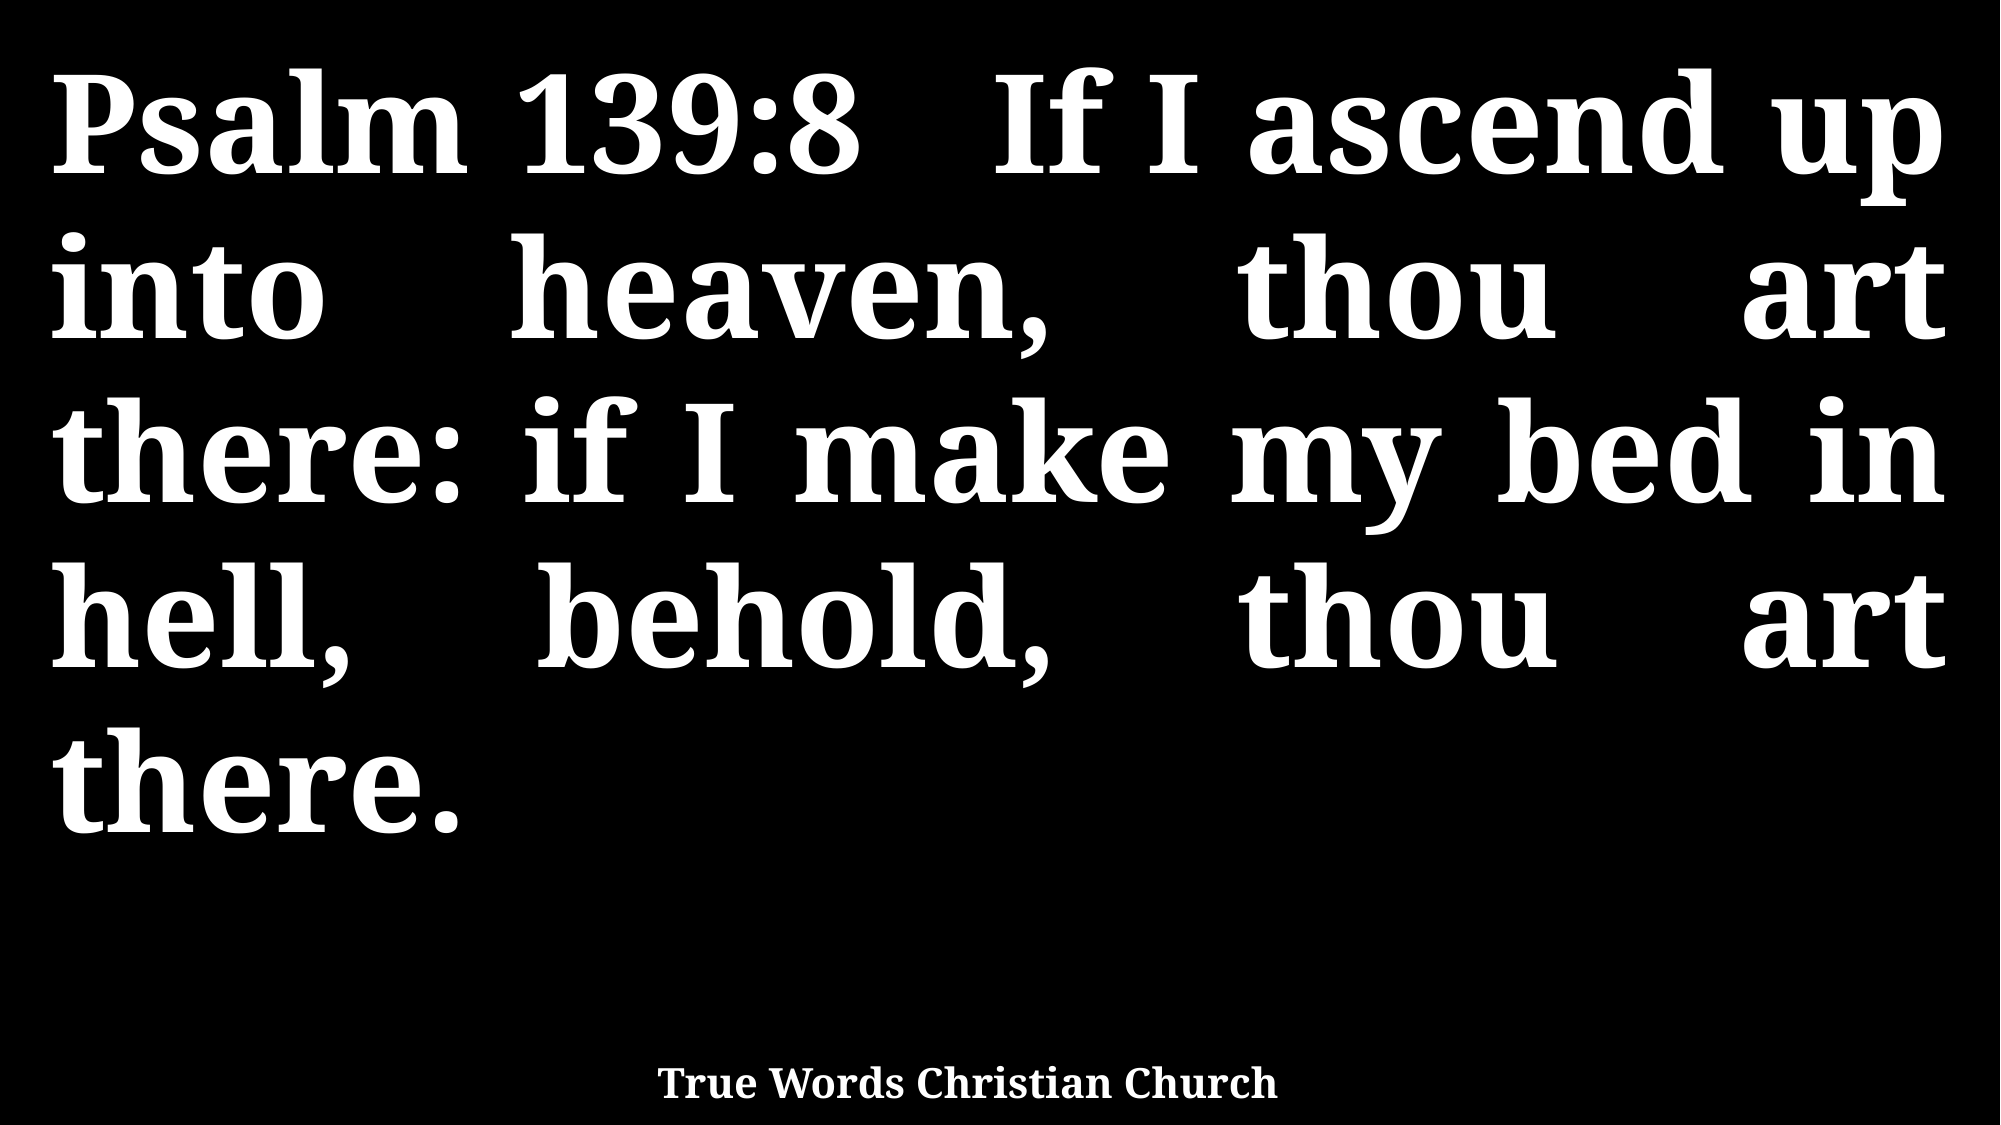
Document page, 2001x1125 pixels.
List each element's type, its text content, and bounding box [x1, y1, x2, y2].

text_box Psalm 139:8 If I ascend up into heaven, thou art there: if I make my bed in hell, behold, thou art there. [35, 28, 1965, 868]
text_box True Words Christian Church [642, 1049, 1294, 1114]
